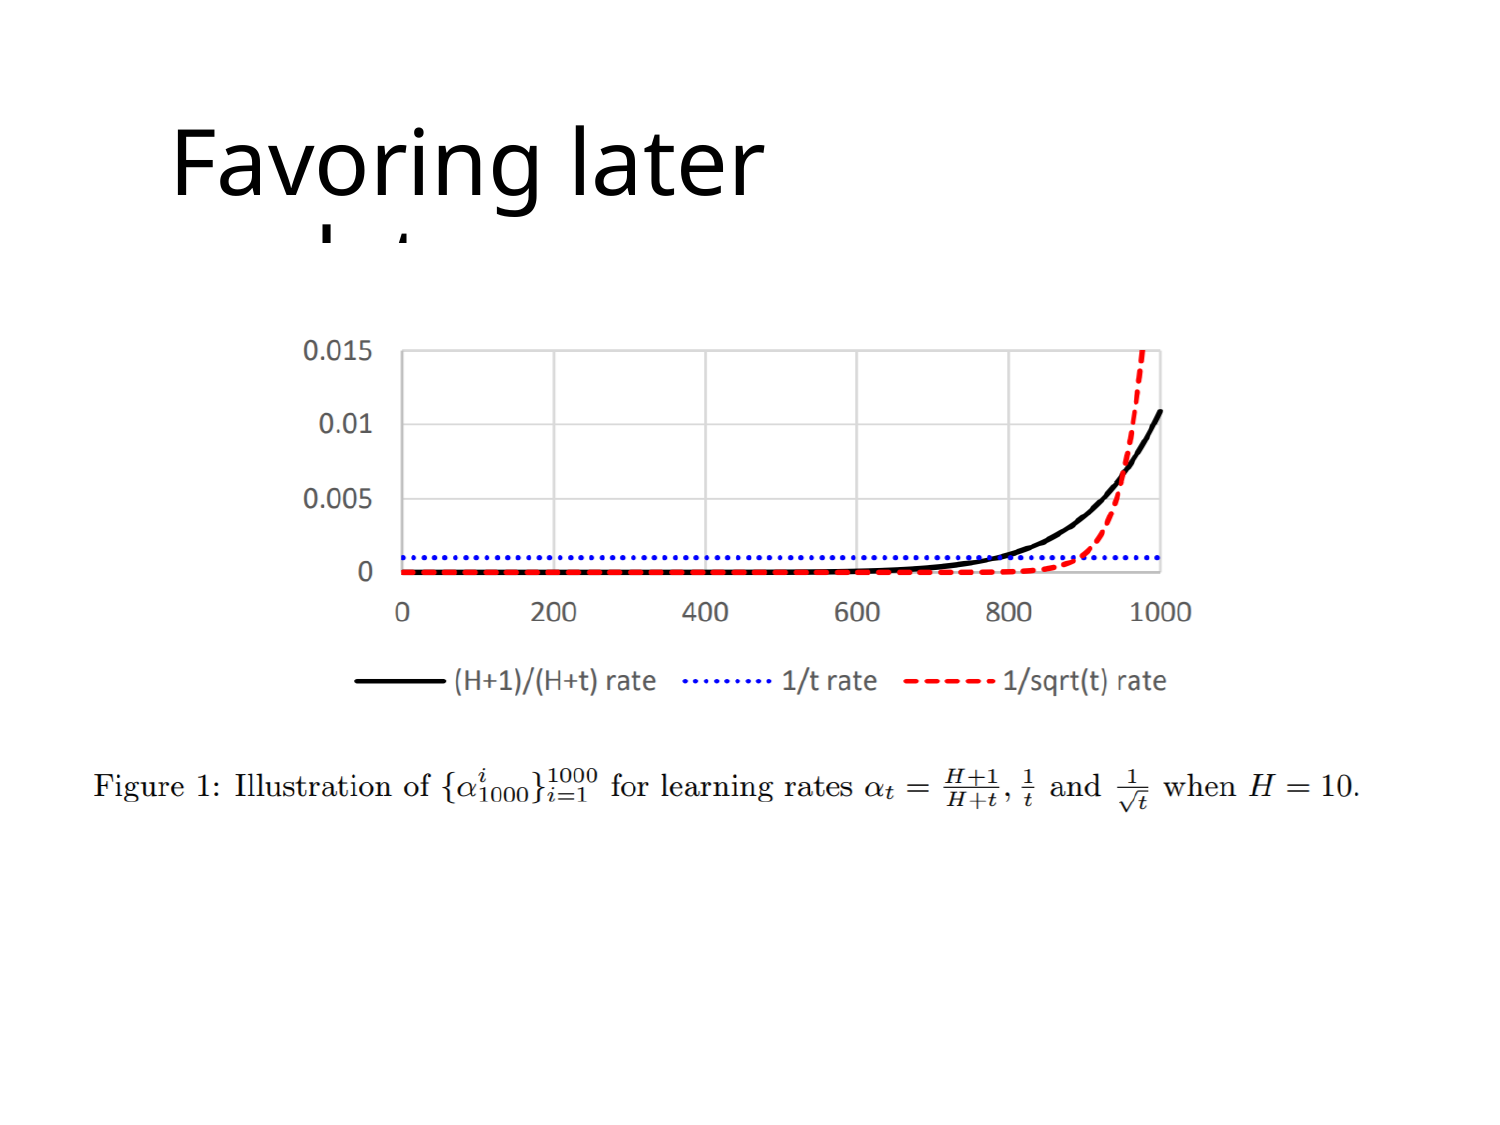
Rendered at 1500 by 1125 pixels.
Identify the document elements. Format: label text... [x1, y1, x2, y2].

title Favoring later updates [154, 108, 1058, 243]
picture [0, 243, 1488, 832]
